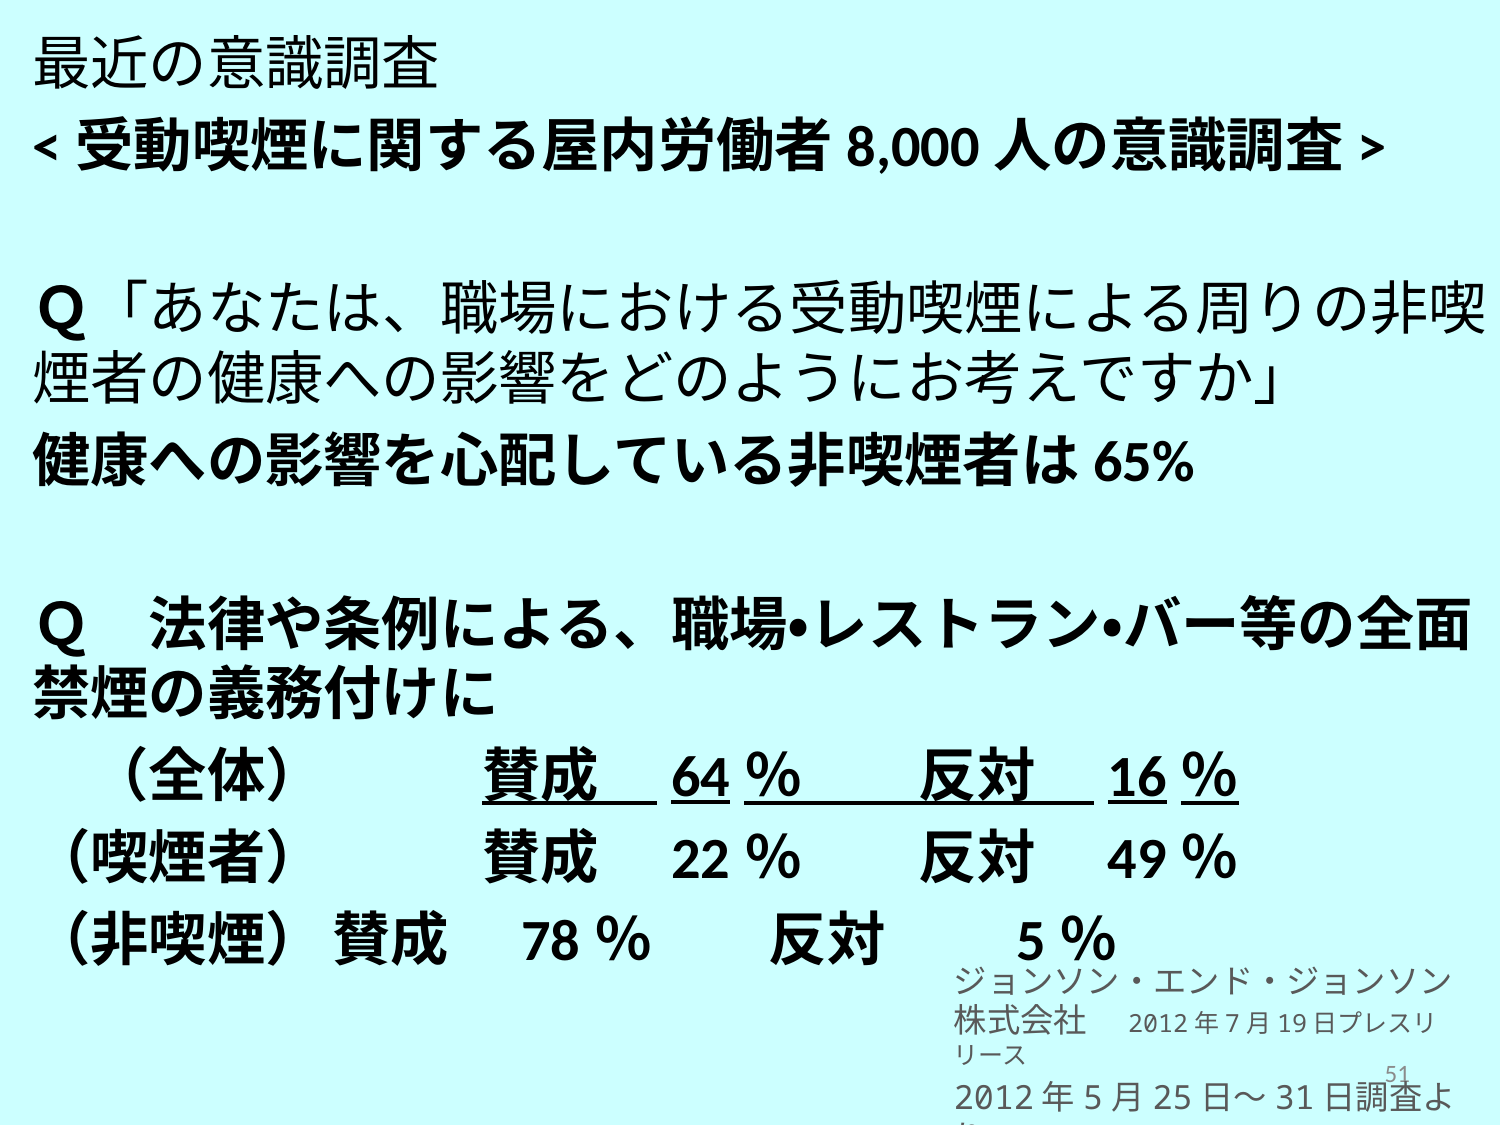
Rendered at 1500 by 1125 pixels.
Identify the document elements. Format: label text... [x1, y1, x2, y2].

text_box 最近の意識調査 <受動喫煙に関する屋内労働者8,000人の意識調査> Ｑ「あなたは、職場における受動喫煙による周りの非喫煙者の健康への影響をどのようにお考えですか」 健康への影響を心配している非喫煙者は65% Ｑ 法律や条例による、職場・レストラン・バー等の全面禁煙の義務付けに （全体） 賛成 64％ 反対 16％ （喫煙者） 賛成 22％ 反対 49％ （非喫煙） 賛成 78％ 反対 5％ [17, 19, 1500, 1090]
text_box ジョンソン・エンド・ジョンソン株式会社 2012年7月19日プレスリリース 2012年5月25日～31日調査より [938, 952, 1483, 1106]
